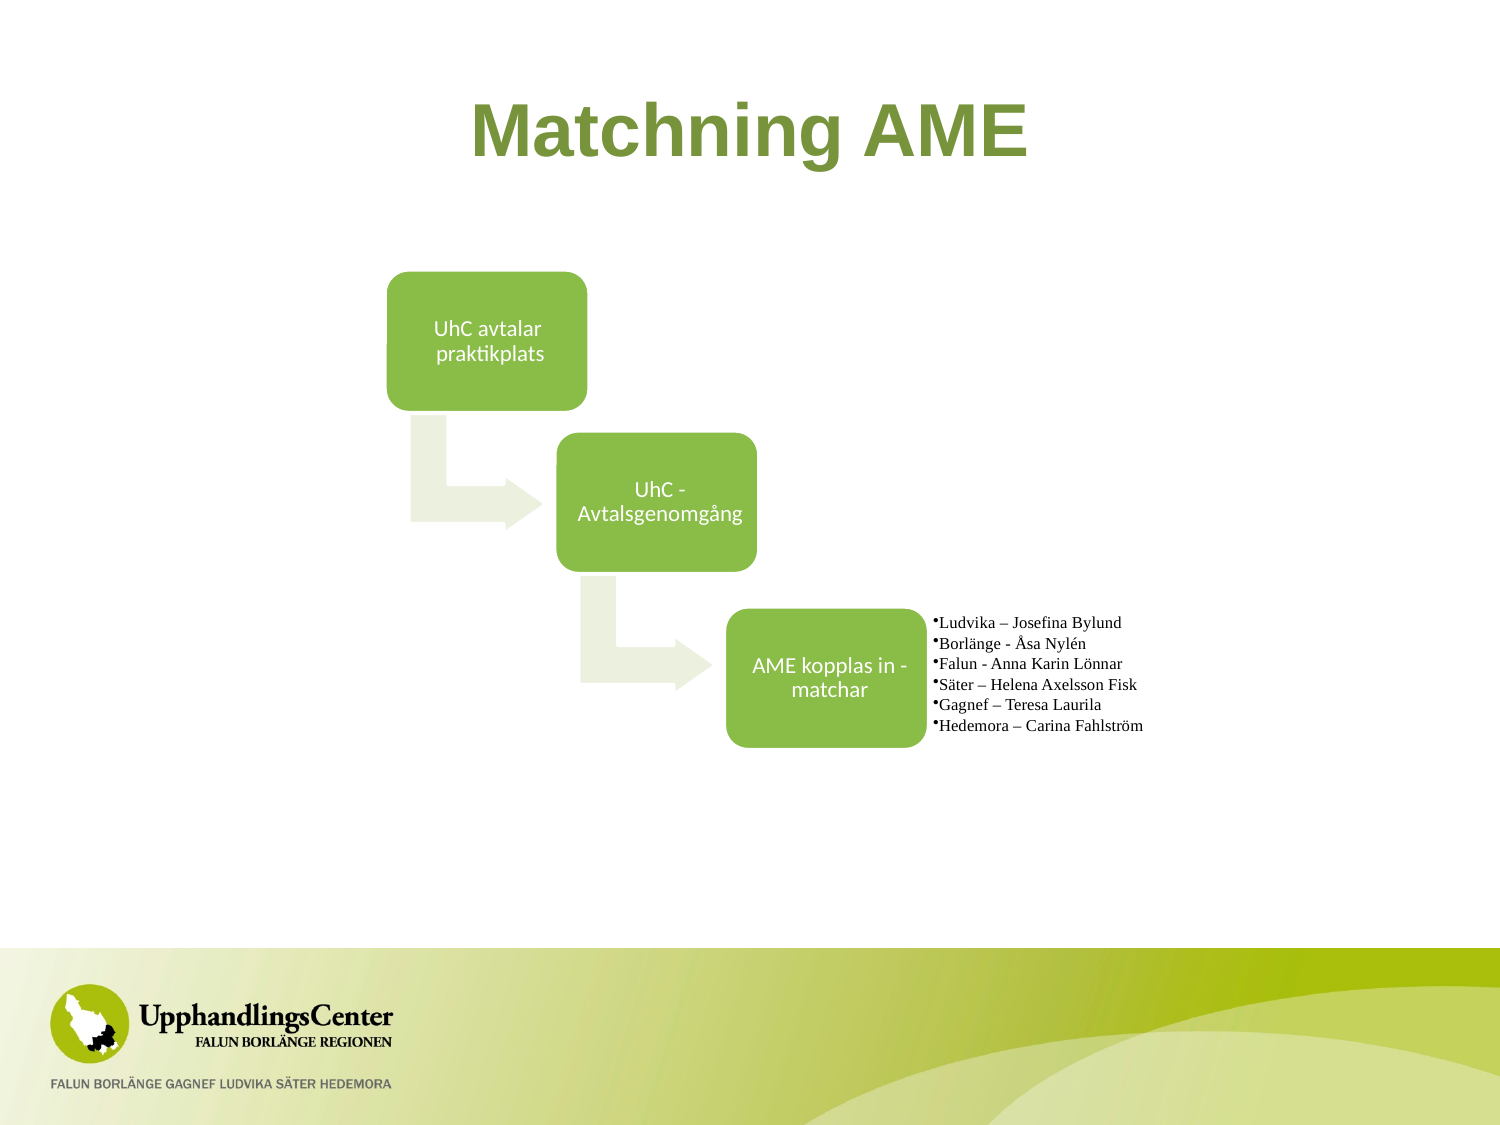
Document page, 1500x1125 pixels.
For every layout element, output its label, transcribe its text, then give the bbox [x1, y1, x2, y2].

title Matchning AME [75, 68, 1425, 185]
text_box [277, 266, 1303, 768]
picture [0, 948, 1500, 1125]
